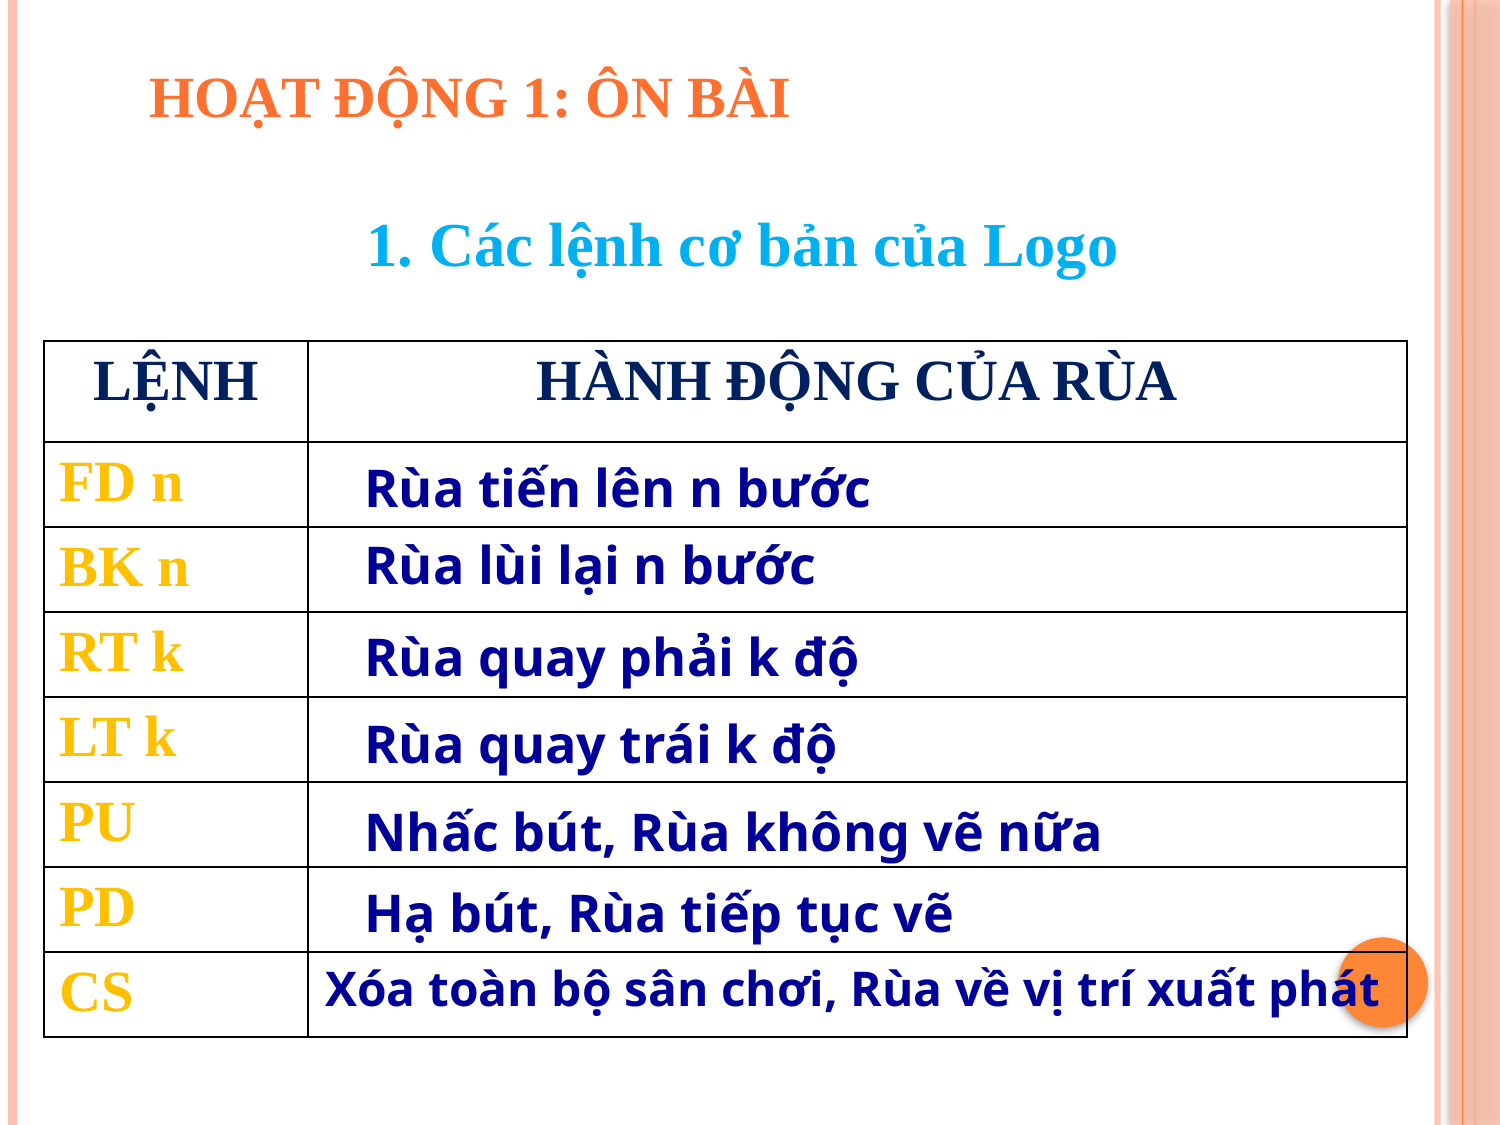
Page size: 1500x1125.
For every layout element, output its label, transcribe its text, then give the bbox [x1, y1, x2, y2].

table_cell [309, 783, 1406, 866]
table_cell [309, 953, 1406, 1036]
table_cell FD n [45, 443, 307, 526]
text_box 1. Các lệnh cơ bản của Logo [351, 196, 1134, 287]
table_cell [309, 528, 1406, 611]
text_box Rùa tiến lên n bước [350, 448, 1213, 526]
table_cell LT k [45, 698, 307, 781]
text_box Hạ bút, Rùa tiếp tục vẽ [349, 873, 1071, 951]
text_box Nhấc bút, Rùa không vẽ nữa [350, 791, 1300, 869]
table_cell [309, 868, 1406, 951]
text_box Rùa lùi lại n bước [350, 525, 1050, 603]
text_box HoẠT ĐỘNG 1: ÔN BÀI [119, 51, 807, 137]
table_header LỆNH [45, 342, 307, 441]
table_cell [309, 698, 1406, 781]
table_cell BK n [45, 528, 307, 611]
text_box Xóa toàn bộ sân chơi, Rùa về vị trí xuất phát [310, 951, 1461, 1024]
table_cell PU [45, 783, 307, 866]
table_cell RT k [45, 613, 307, 696]
table_header HÀNH ĐỘNG CỦA RÙA [309, 342, 1406, 441]
table_cell [309, 443, 1406, 526]
text_box Rùa quay phải k độ [349, 616, 1188, 694]
table_cell PD [45, 868, 307, 951]
text_box Rùa quay trái k độ [349, 703, 1238, 782]
table_cell [309, 613, 1406, 696]
table_cell CS [45, 953, 307, 1036]
